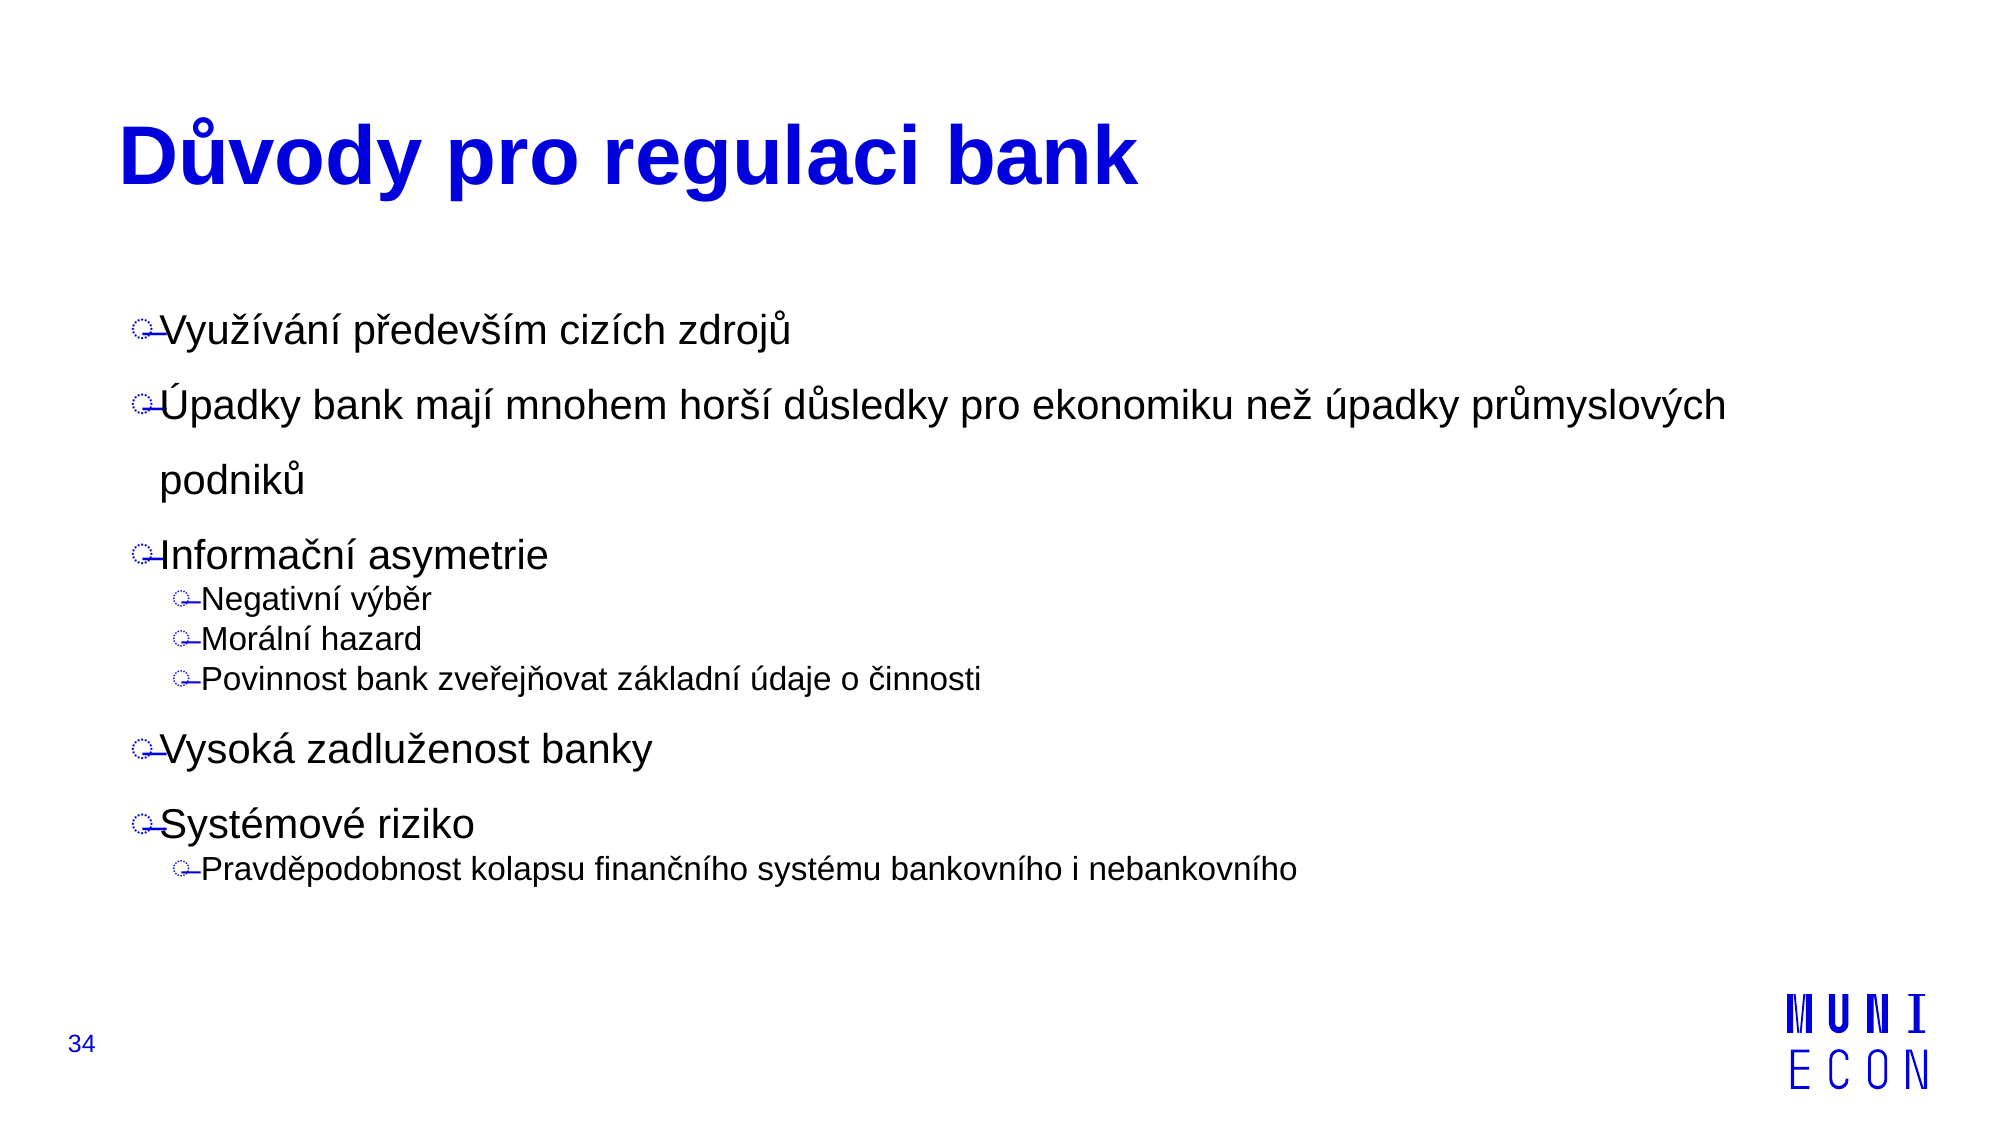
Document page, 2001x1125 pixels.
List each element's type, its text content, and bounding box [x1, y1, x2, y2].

slide_number 34 [67, 1021, 110, 1063]
title Důvody pro regulaci bank [118, 118, 1883, 193]
list Využívání především cizích zdrojů Úpadky bank mají mnohem horší důsledky pro ekonomiku než úpadky průmyslových podniků Informační asymetrie Negativní výběr Morální hazard Povinnost bank zveřejňovat základní údaje o činnosti Vysoká zadluženost banky Systémové riziko Pravděpodobnost kolapsu finančního systému bankovního i nebankovního [118, 277, 1883, 957]
